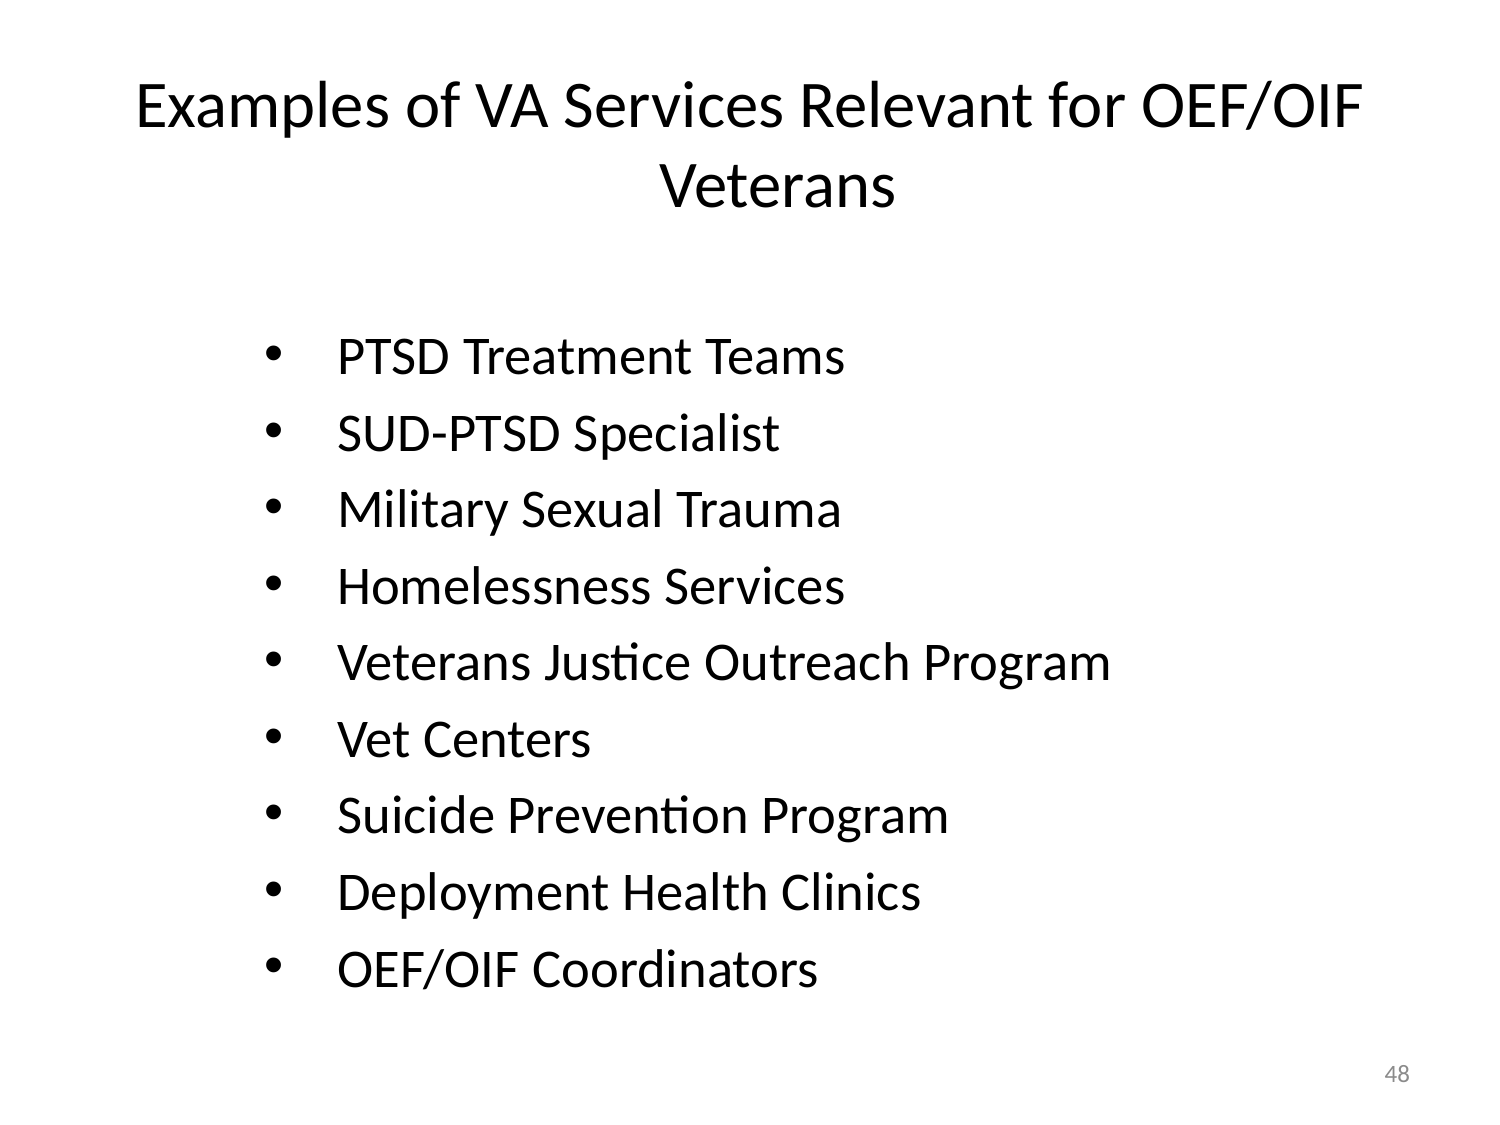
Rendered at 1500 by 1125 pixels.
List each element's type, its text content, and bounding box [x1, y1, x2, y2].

title Examples of VA Services Relevant for OEF/OIF Veterans [112, 0, 1388, 538]
subtitle PTSD Treatment Teams SUD-PTSD Specialist Military Sexual Trauma Homelessness Services Veterans Justice Outreach Program Vet Centers Suicide Prevention Program Deployment Health Clinics OEF/OIF Coordinators [249, 312, 1238, 1013]
slide_number 48 [1074, 1042, 1425, 1103]
